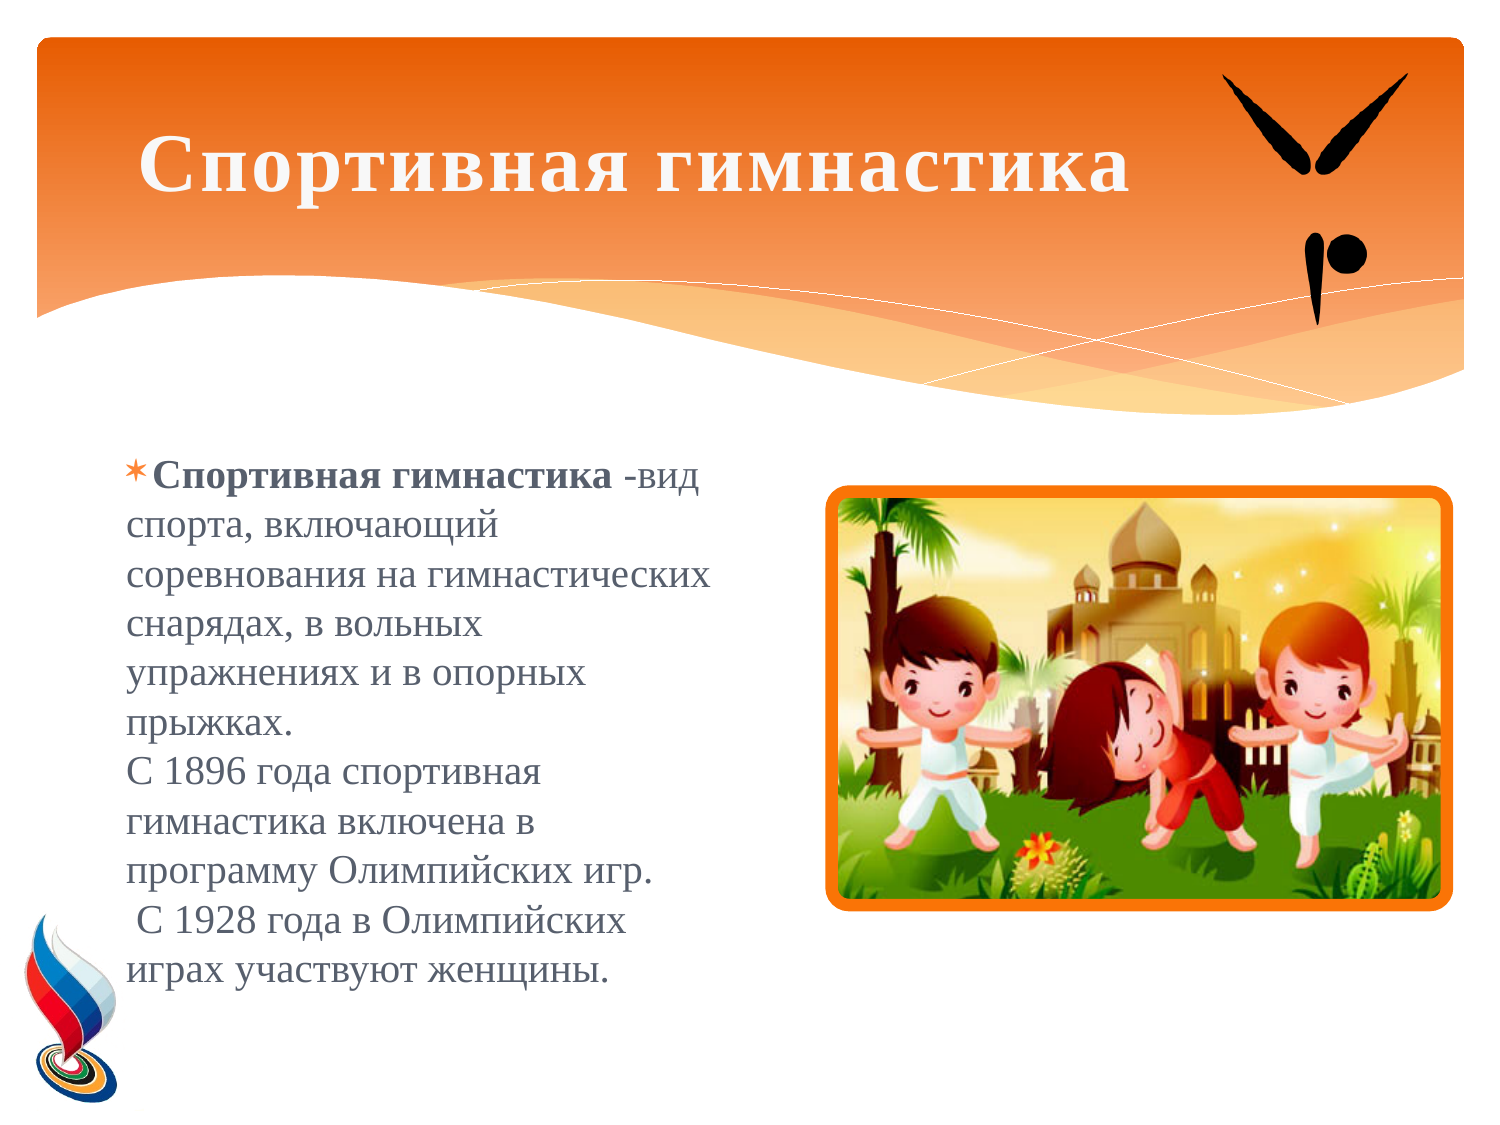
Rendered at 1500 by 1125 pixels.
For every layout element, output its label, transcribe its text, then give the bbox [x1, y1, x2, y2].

picture [1174, 63, 1448, 330]
list Спортивная гимнастика -вид спорта, включающий соревнования на гимнастических снарядах, в вольных упражнениях и в опорных прыжках. С 1896 года спортивная гимнастика включена в программу Олимпийских игр. С 1928 года в Олимпийских играх участвуют женщины. [111, 439, 738, 1005]
picture [0, 904, 145, 1112]
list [831, 491, 1448, 906]
title Спортивная гимнастика [75, 55, 1425, 261]
